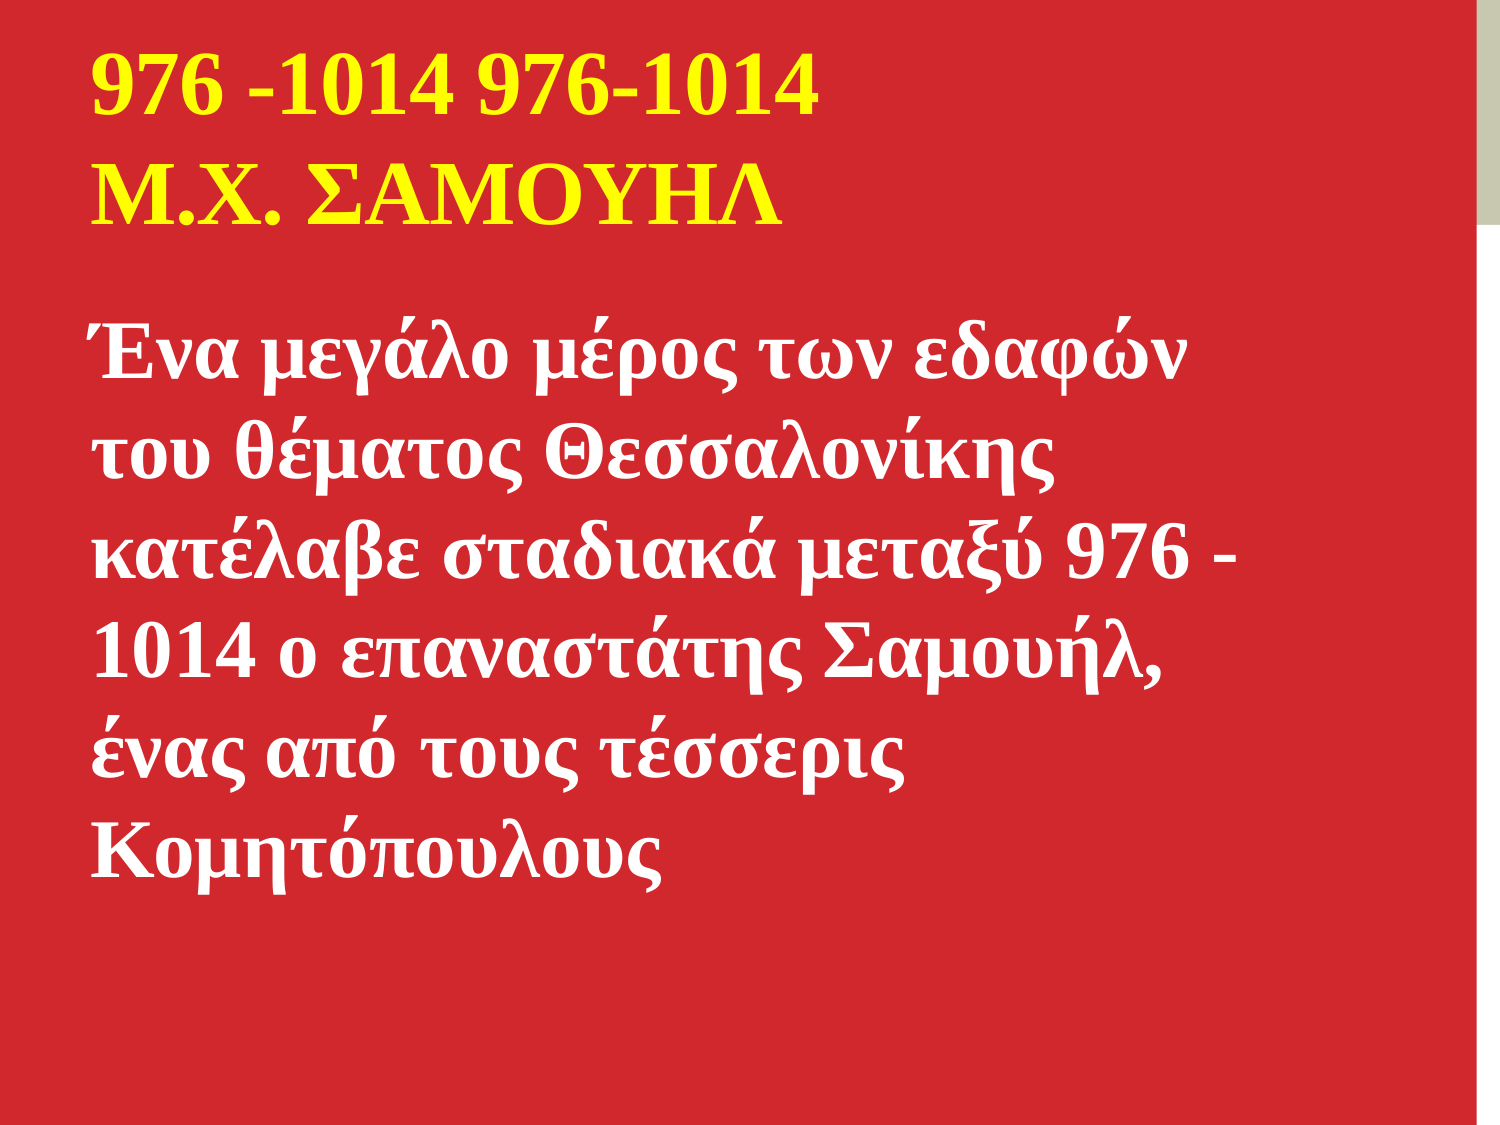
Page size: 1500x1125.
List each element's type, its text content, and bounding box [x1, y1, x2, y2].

list Ένα μεγάλο μέρος των εδαφών του θέματος Θεσσαλονίκης κατέλαβε σταδιακά μεταξύ 976 -1014 ο επαναστάτης Σαμουήλ, ένας από τους τέσ­σερις Κομητόπουλους [75, 287, 1325, 1005]
title 976 -1014 976-1014 μ.Χ. Σαμουηλ [75, 25, 1025, 250]
